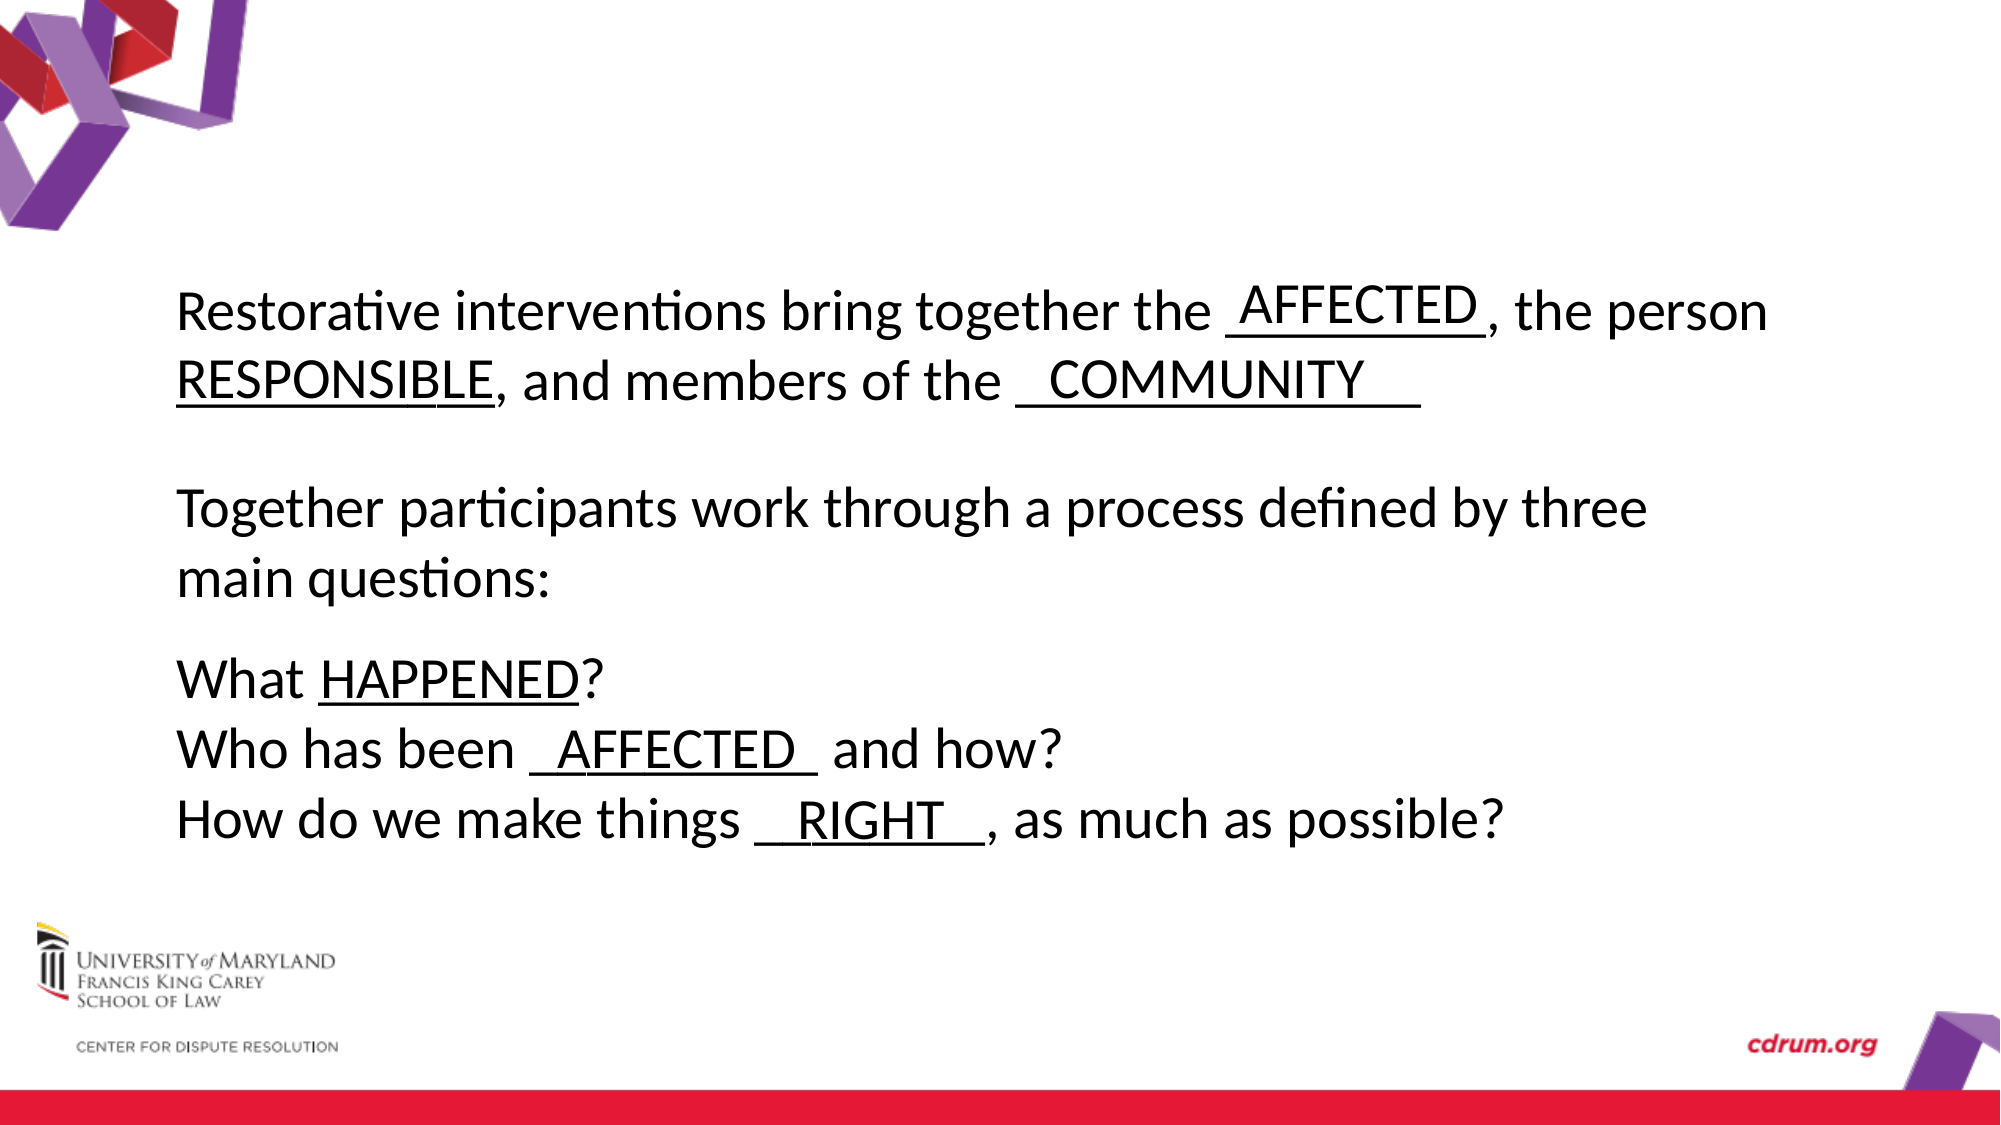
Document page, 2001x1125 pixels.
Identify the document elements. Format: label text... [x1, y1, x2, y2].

text_box RIGHT [782, 773, 969, 859]
text_box AFFECTED [1224, 257, 1510, 343]
text_box HAPPENED [305, 632, 637, 718]
text_box What _________? Who has been __________ and how? How do we make things ________, as much as possible? [637, 632, 1859, 858]
text_box What _________? Who has been __________ and how? How do we make things ________, as much as possible? [161, 632, 782, 858]
text_box RESPONSIBLE [161, 333, 513, 418]
text_box Restorative interventions bring together the _________, the person ___________, and members of the ______________ [161, 265, 1872, 420]
text_box AFFECTED [542, 703, 814, 788]
text_box COMMUNITY [1035, 333, 1415, 418]
text_box Together participants work through a process defined by three main questions: [161, 461, 1674, 632]
